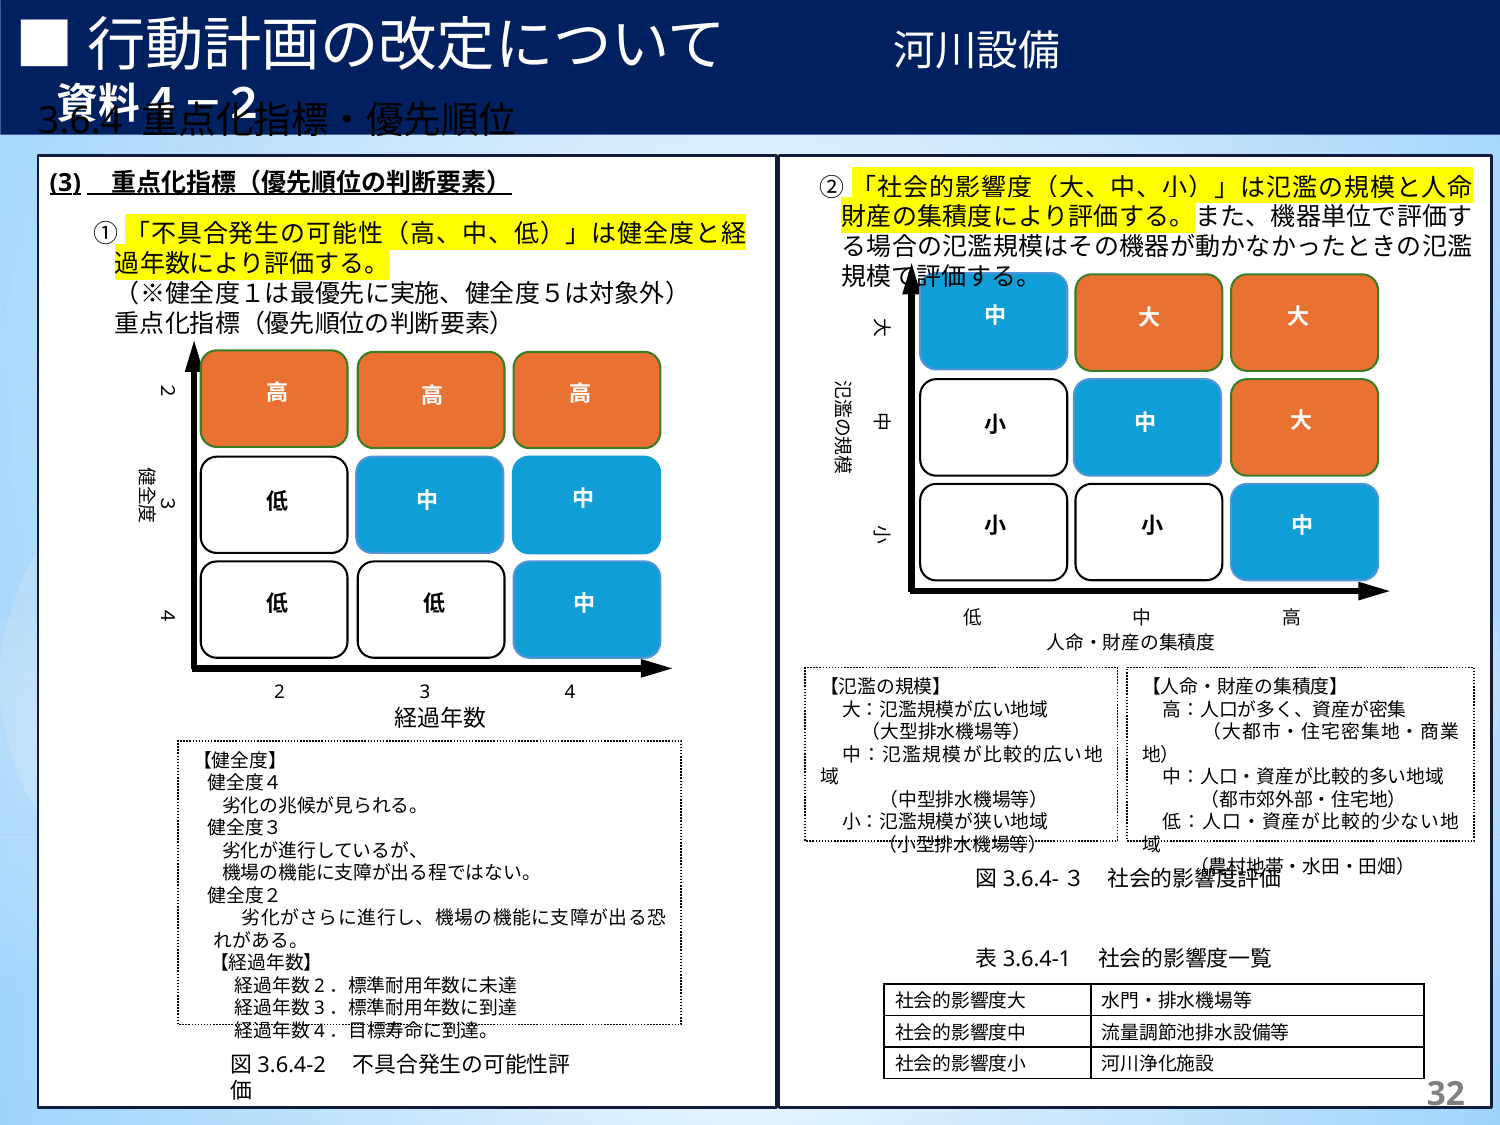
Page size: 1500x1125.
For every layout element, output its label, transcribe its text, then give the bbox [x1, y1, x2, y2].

text_box 表3.6.4-1 社会的影響度一覧 [961, 937, 1347, 979]
slide_number 81 [1391, 1065, 1500, 1125]
picture [108, 334, 677, 742]
text_box 【補足】 体制は主に行っている実施主体を記載しており、これによらない場合もある。 ※1 日常点検の頻度は当該路線により異なり、交通量2万台/日以上の路線では週2回、それ以外では週1回の頻度で実施。 ※2 臨時的に行う緊急点検等は必要に応じて随意実施。 [778, 154, 1493, 1109]
table_cell 社会的影響度中 [885, 1016, 1090, 1046]
text_box 【人命・財産の集積度】 高：人口が多く、資産が密集 （大都市・住宅密集地・商業地） 中：人口・資産が比較的多い地域 （都市郊外部・住宅地） 低：人口・資産が比較的少ない地域 （農村地帯・水田・田畑） [1127, 667, 1475, 841]
text_box (1) 基本的な考え方 [37, 154, 778, 1109]
picture [804, 256, 1395, 665]
text_box ①「不具合発生の可能性（高、中、低）」は健全度と経過年数により評価する。 （※健全度１は最優先に実施、健全度５は対象外） 重点化指標（優先順位の判断要素） [56, 210, 761, 345]
text_box ■行動計画の改定について 河川設備 資料４－２ [0, 0, 1500, 135]
text_box ②「社会的影響度（大、中、小）」は氾濫の規模と人命財産の集積度により評価する。また、機器単位で評価する場合の氾濫規模はその機器が動かなかったときの氾濫規模で評価する。 [783, 163, 1488, 299]
table_cell 流量調節池排水設備等 [1092, 1016, 1423, 1046]
text_box 図3.6.4-３ 社会的影響度評価 [961, 857, 1347, 899]
table_cell 河川浄化施設 [1092, 1048, 1423, 1078]
text_box (3) 重点化指標（優先順位の判断要素） [34, 158, 563, 204]
text_box 3.6.4 重点化指標・優先順位 [23, 88, 689, 149]
text_box 図3.6.4-2 不具合発生の可能性評価 [215, 1043, 602, 1111]
text_box 【健全度】 健全度４ 劣化の兆候が見られる。 健全度３ 劣化が進行しているが、 機場の機能に支障が出る程ではない。 健全度２ 劣化がさらに進行し、機場の機能に支障が出る恐れがある。 【経過年数】 経過年数2．標準耐用年数に未達 経過年数3．標準耐用年数に到達 経過年数4．目標寿命に到達。 [178, 742, 681, 1025]
text_box 【氾濫の規模】 大：氾濫規模が広い地域 （大型排水機場等） 中：氾濫規模が比較的広い地域 （中型排水機場等） 小：氾濫規模が狭い地域 （小型排水機場等） [805, 673, 1118, 841]
text_box [774, 844, 1488, 895]
table_header 社会的影響度大 [885, 985, 1090, 1015]
table_header 水門・排水機場等 [1092, 985, 1423, 1015]
table_cell 社会的影響度小 [885, 1048, 1090, 1078]
